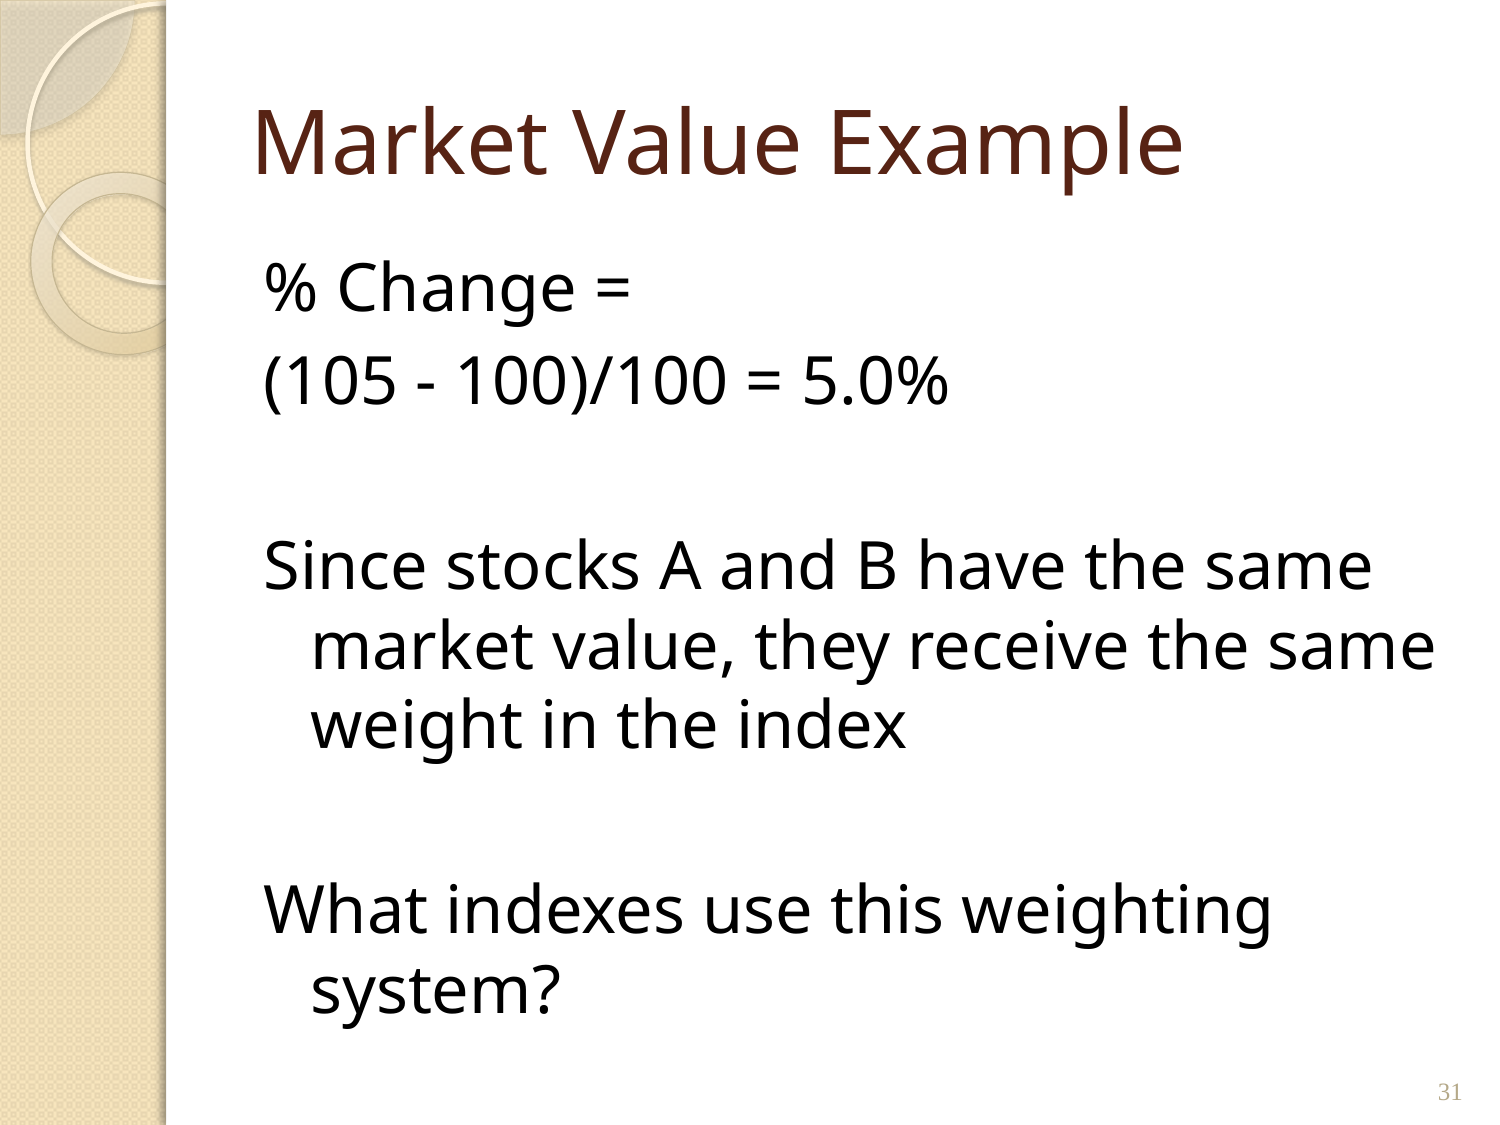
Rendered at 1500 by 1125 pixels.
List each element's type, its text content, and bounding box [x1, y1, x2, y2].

list % Change = (105 - 100)/100 = 5.0% Since stocks A and B have the same market value, they receive the same weight in the index What indexes use this weighting system? [235, 237, 1466, 1025]
title Market Value Example [235, 45, 1466, 233]
slide_number 31 [1413, 1034, 1488, 1113]
